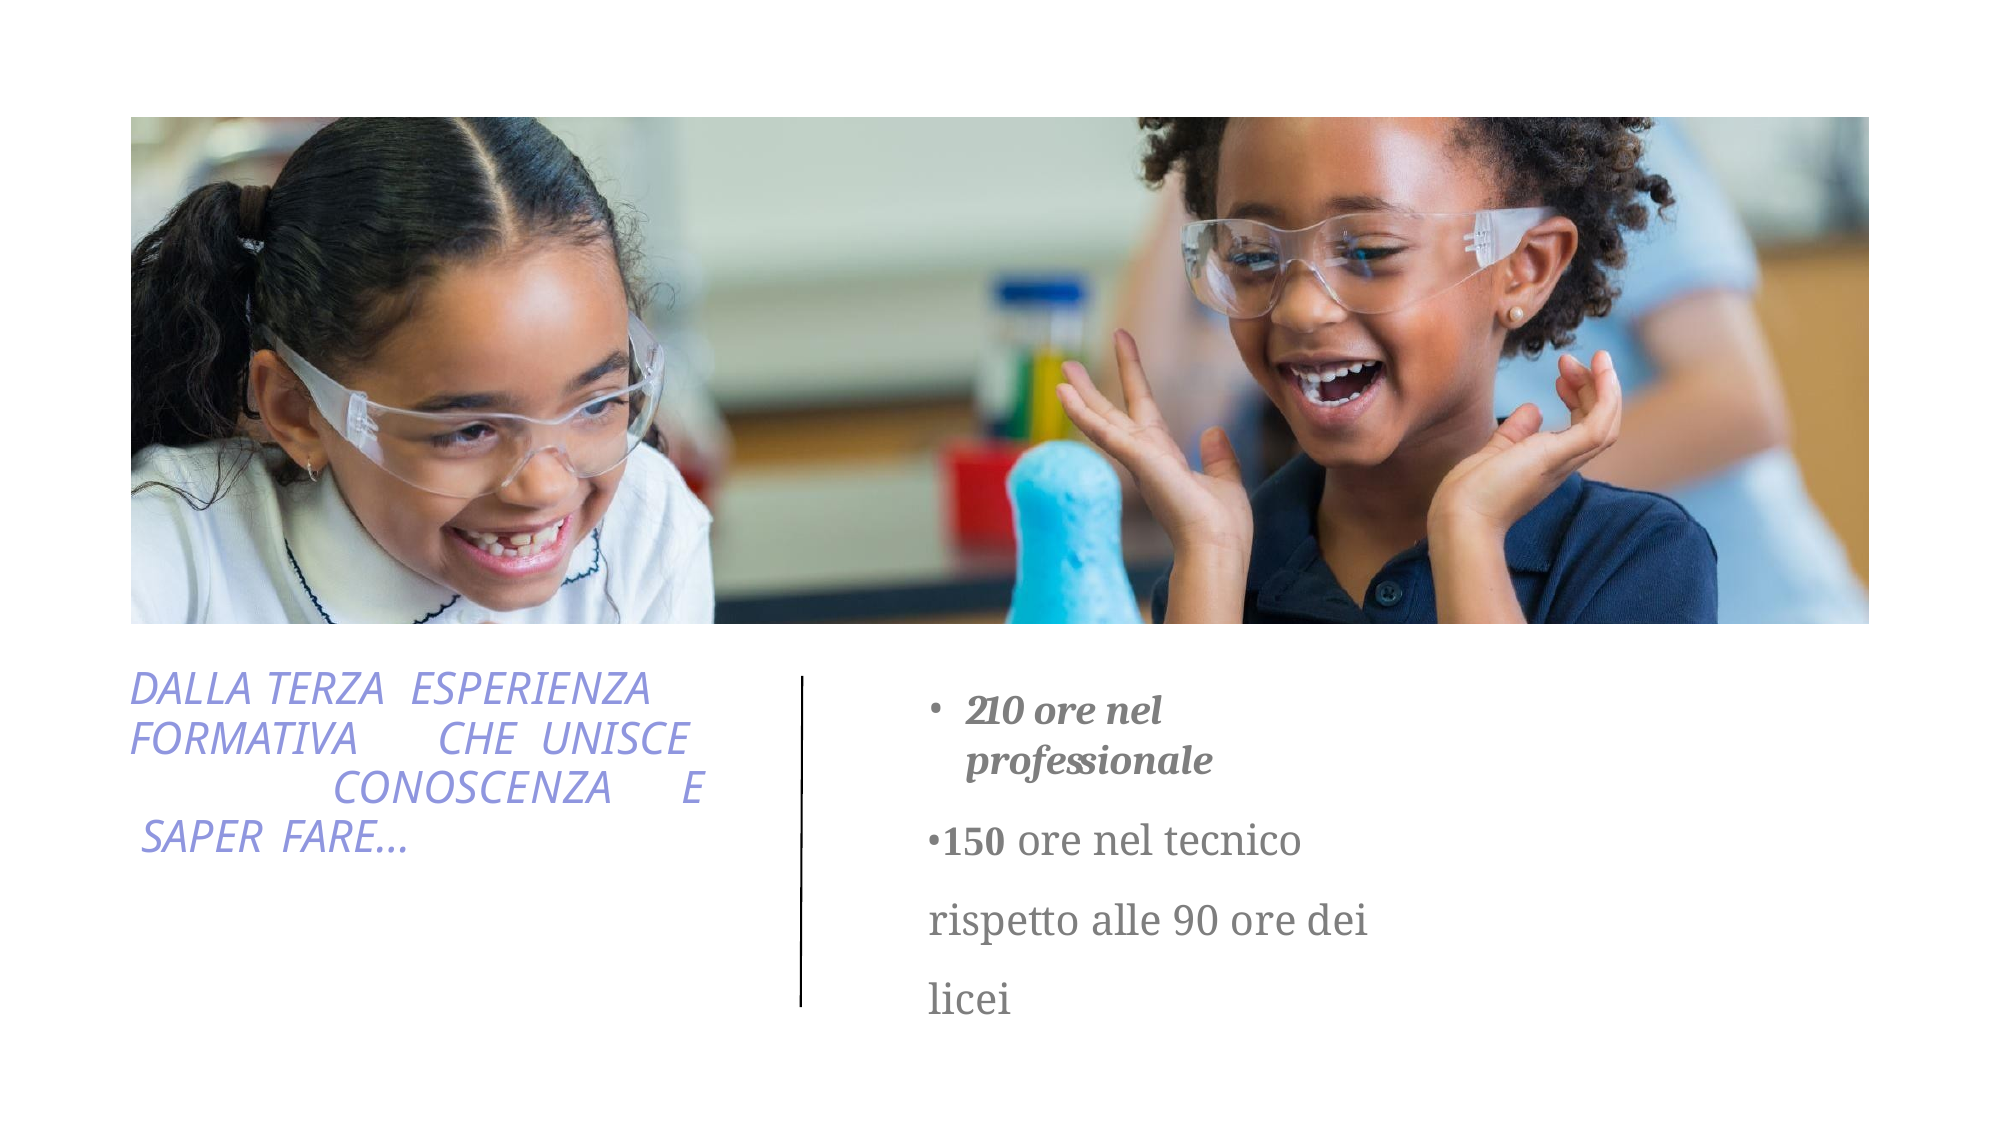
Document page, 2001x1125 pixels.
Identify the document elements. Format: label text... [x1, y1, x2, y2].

text_box DALLA TERZA ESPERIENZA FORMATIVA CHE UNISCE CONOSCENZA E SAPER FARE… [127, 658, 710, 863]
text_box 210 ore nel professionale 150 ore nel tecnico rispetto alle 90 ore dei licei [926, 680, 1402, 1023]
picture [130, 116, 1869, 624]
